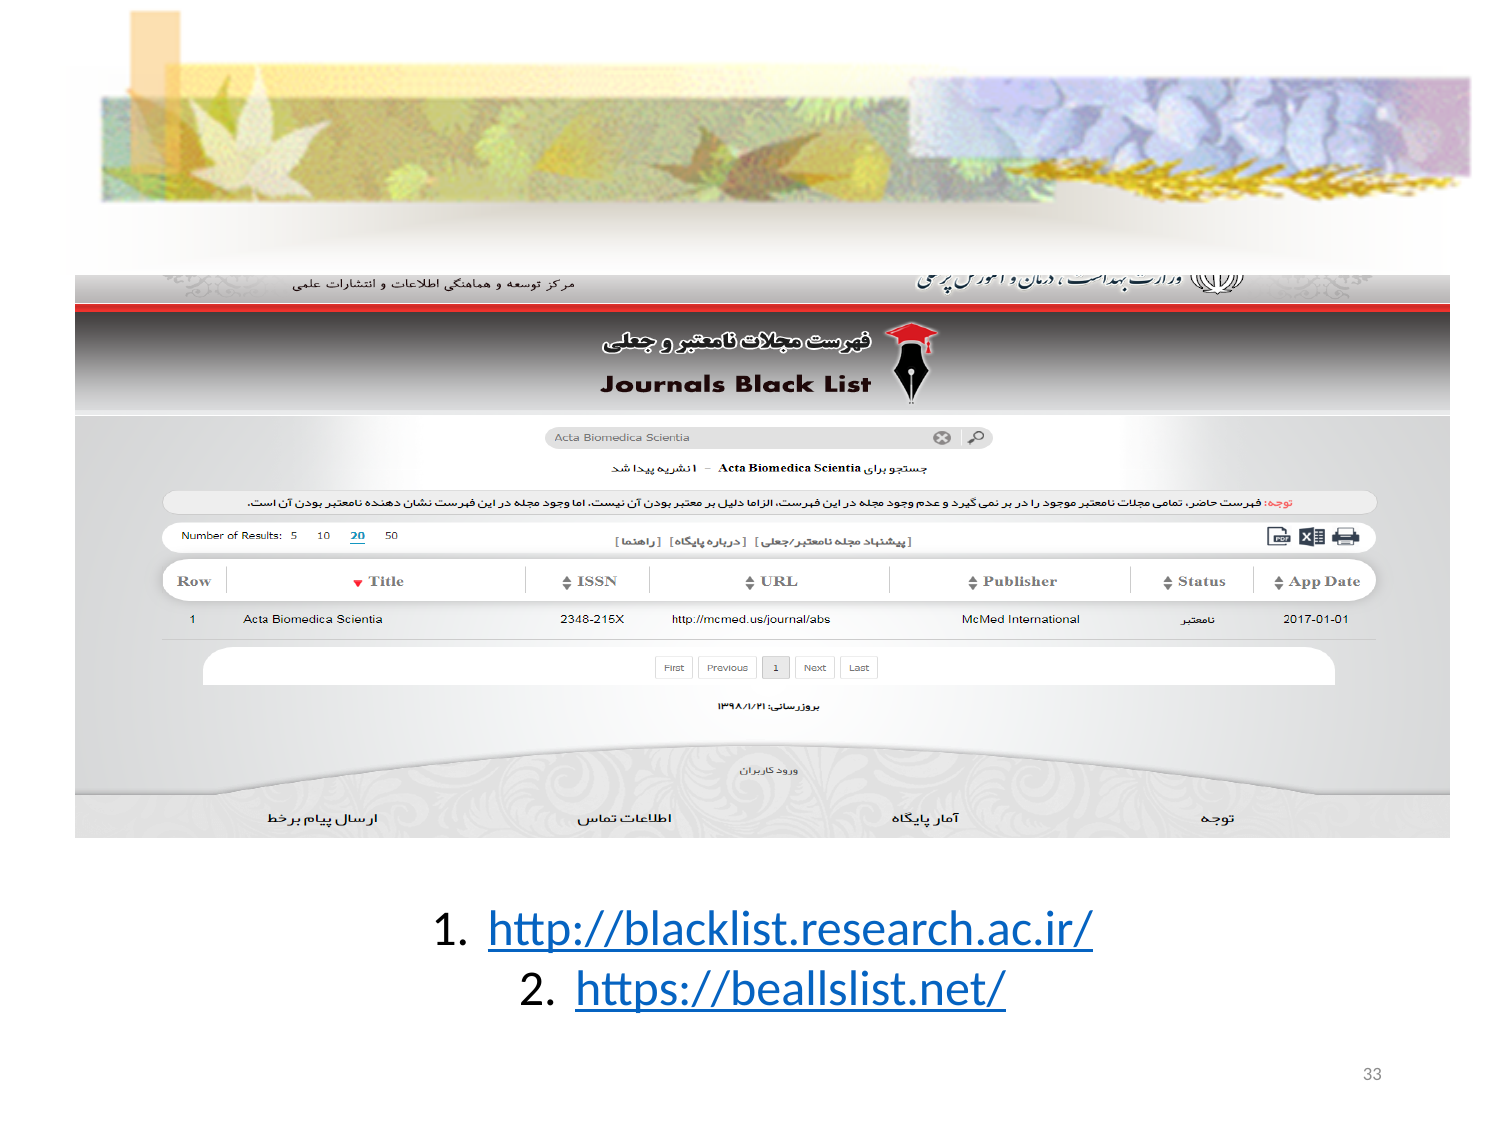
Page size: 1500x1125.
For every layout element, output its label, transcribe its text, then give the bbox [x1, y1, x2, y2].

picture [0, 0, 1496, 838]
slide_number 33 [1059, 1042, 1397, 1103]
text_box http://blacklist.research.ac.ir/ https://beallslist.net/ [212, 887, 1313, 1068]
